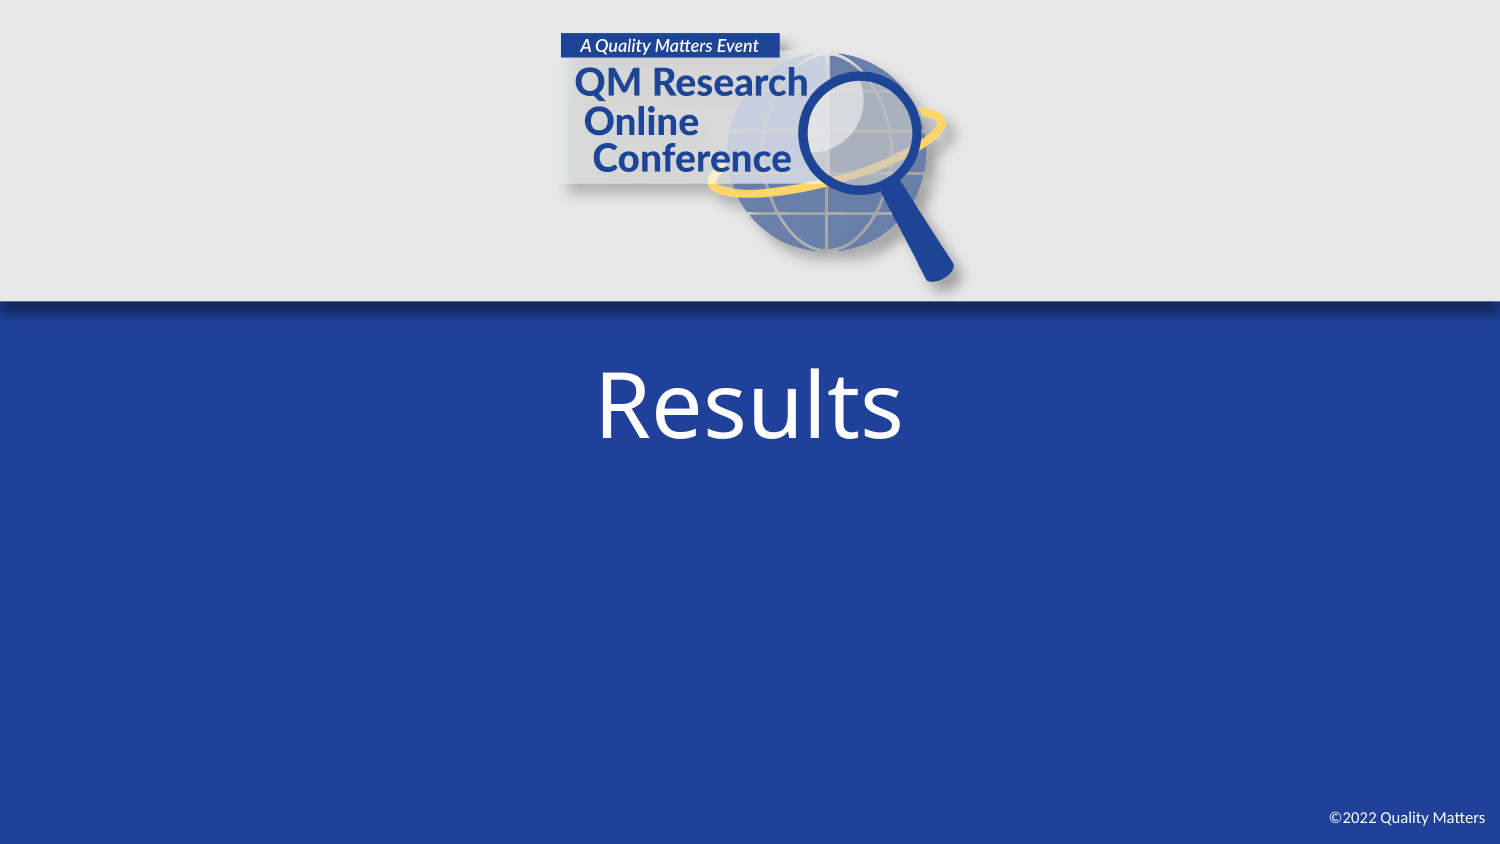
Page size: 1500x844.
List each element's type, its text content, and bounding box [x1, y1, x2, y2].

title Results [112, 338, 1388, 589]
picture [557, 33, 954, 282]
